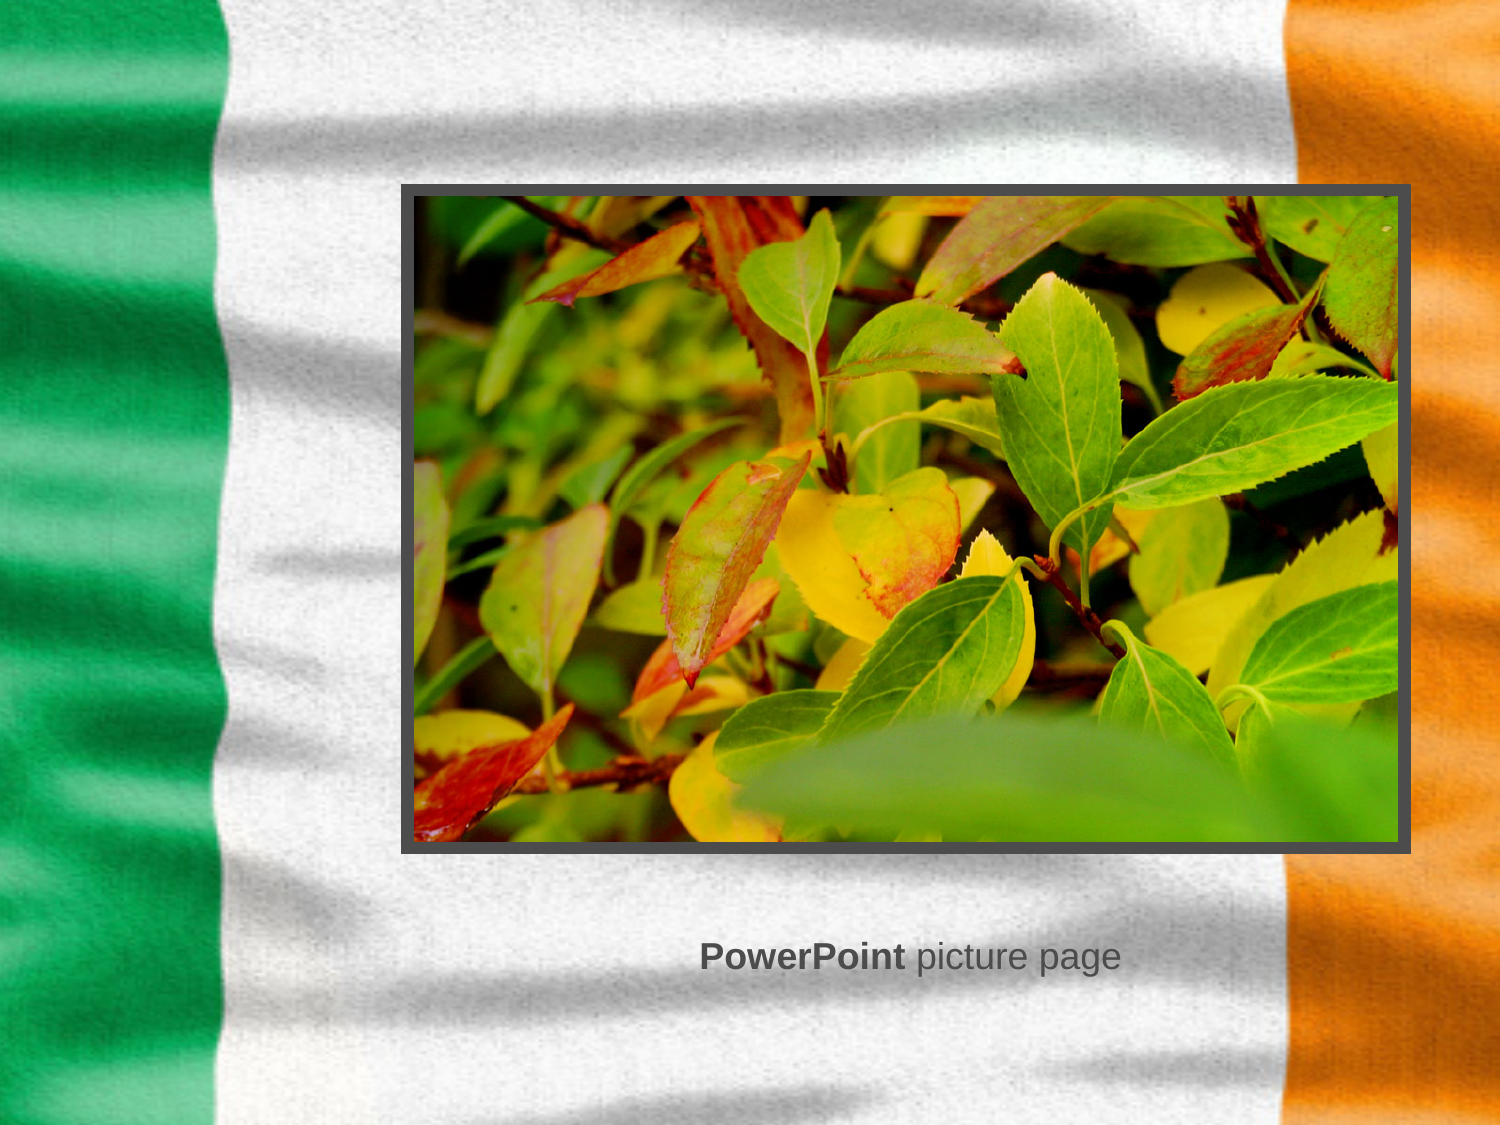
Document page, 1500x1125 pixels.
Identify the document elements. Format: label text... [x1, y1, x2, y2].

text_box PowerPoint picture page [684, 924, 1137, 985]
picture [0, 0, 1500, 1125]
